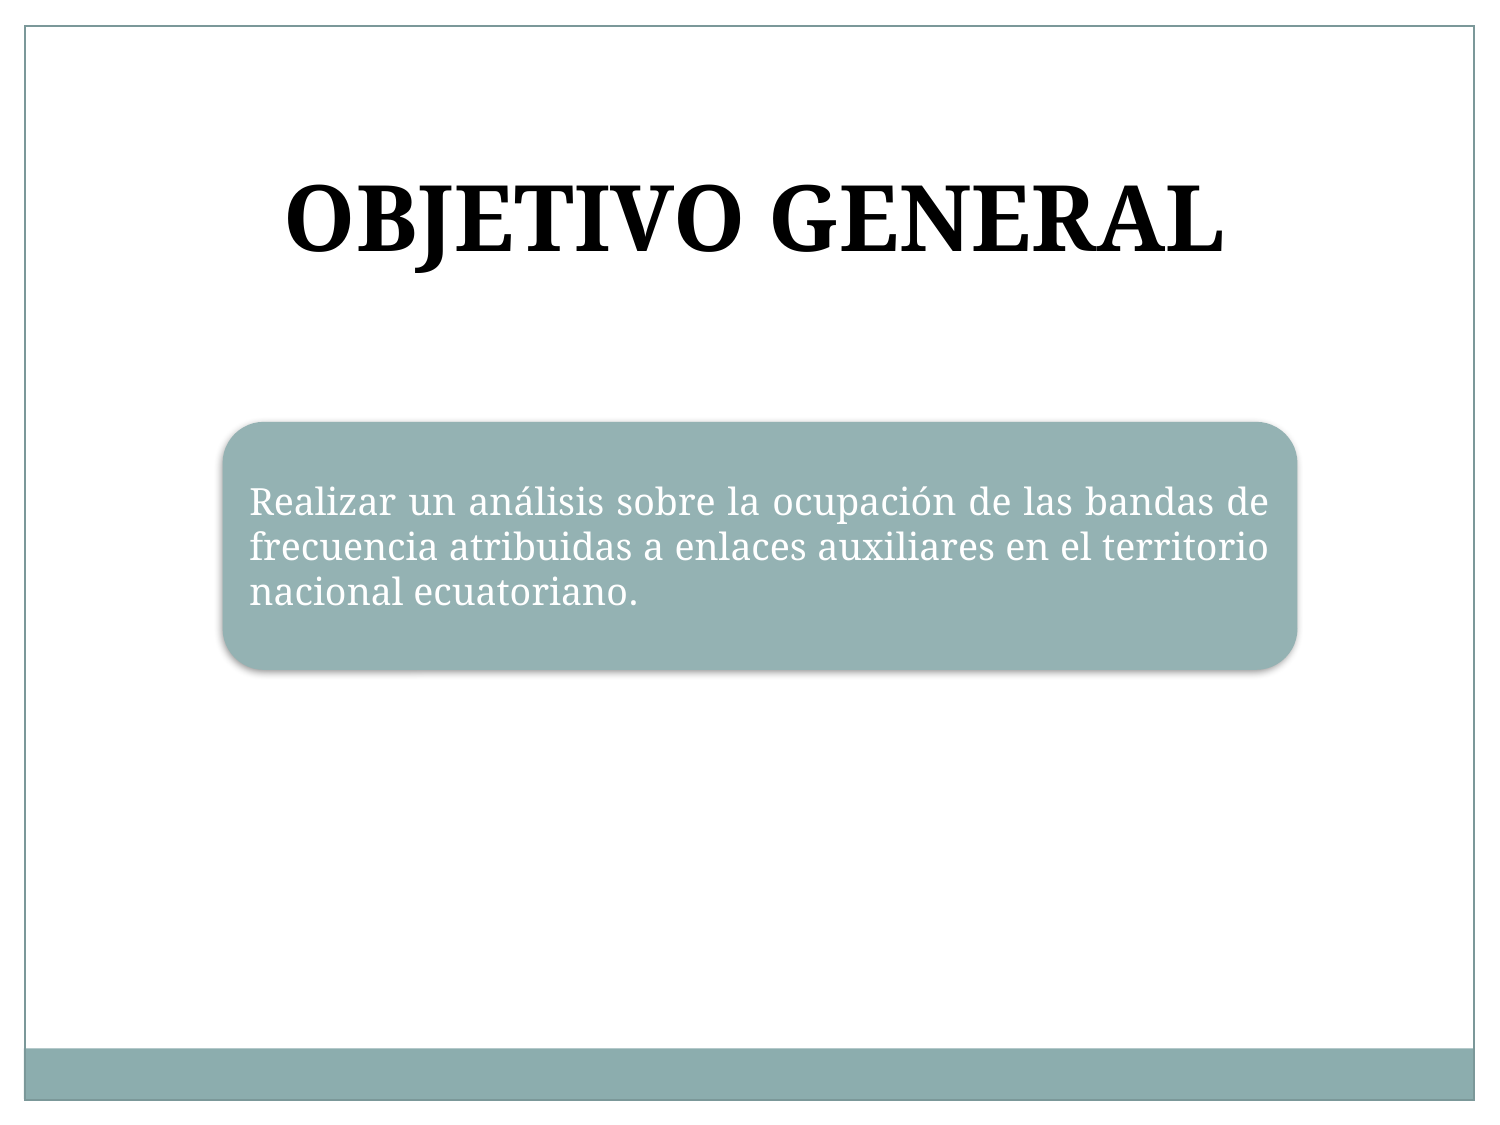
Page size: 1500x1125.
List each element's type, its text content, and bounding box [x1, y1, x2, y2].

text_box OBJETIVO GENERAL [117, 152, 1393, 283]
text_box Realizar un análisis sobre la ocupación de las bandas de frecuencia atribuidas a enlaces auxiliares en el territorio nacional ecuatoriano. [222, 421, 1298, 670]
